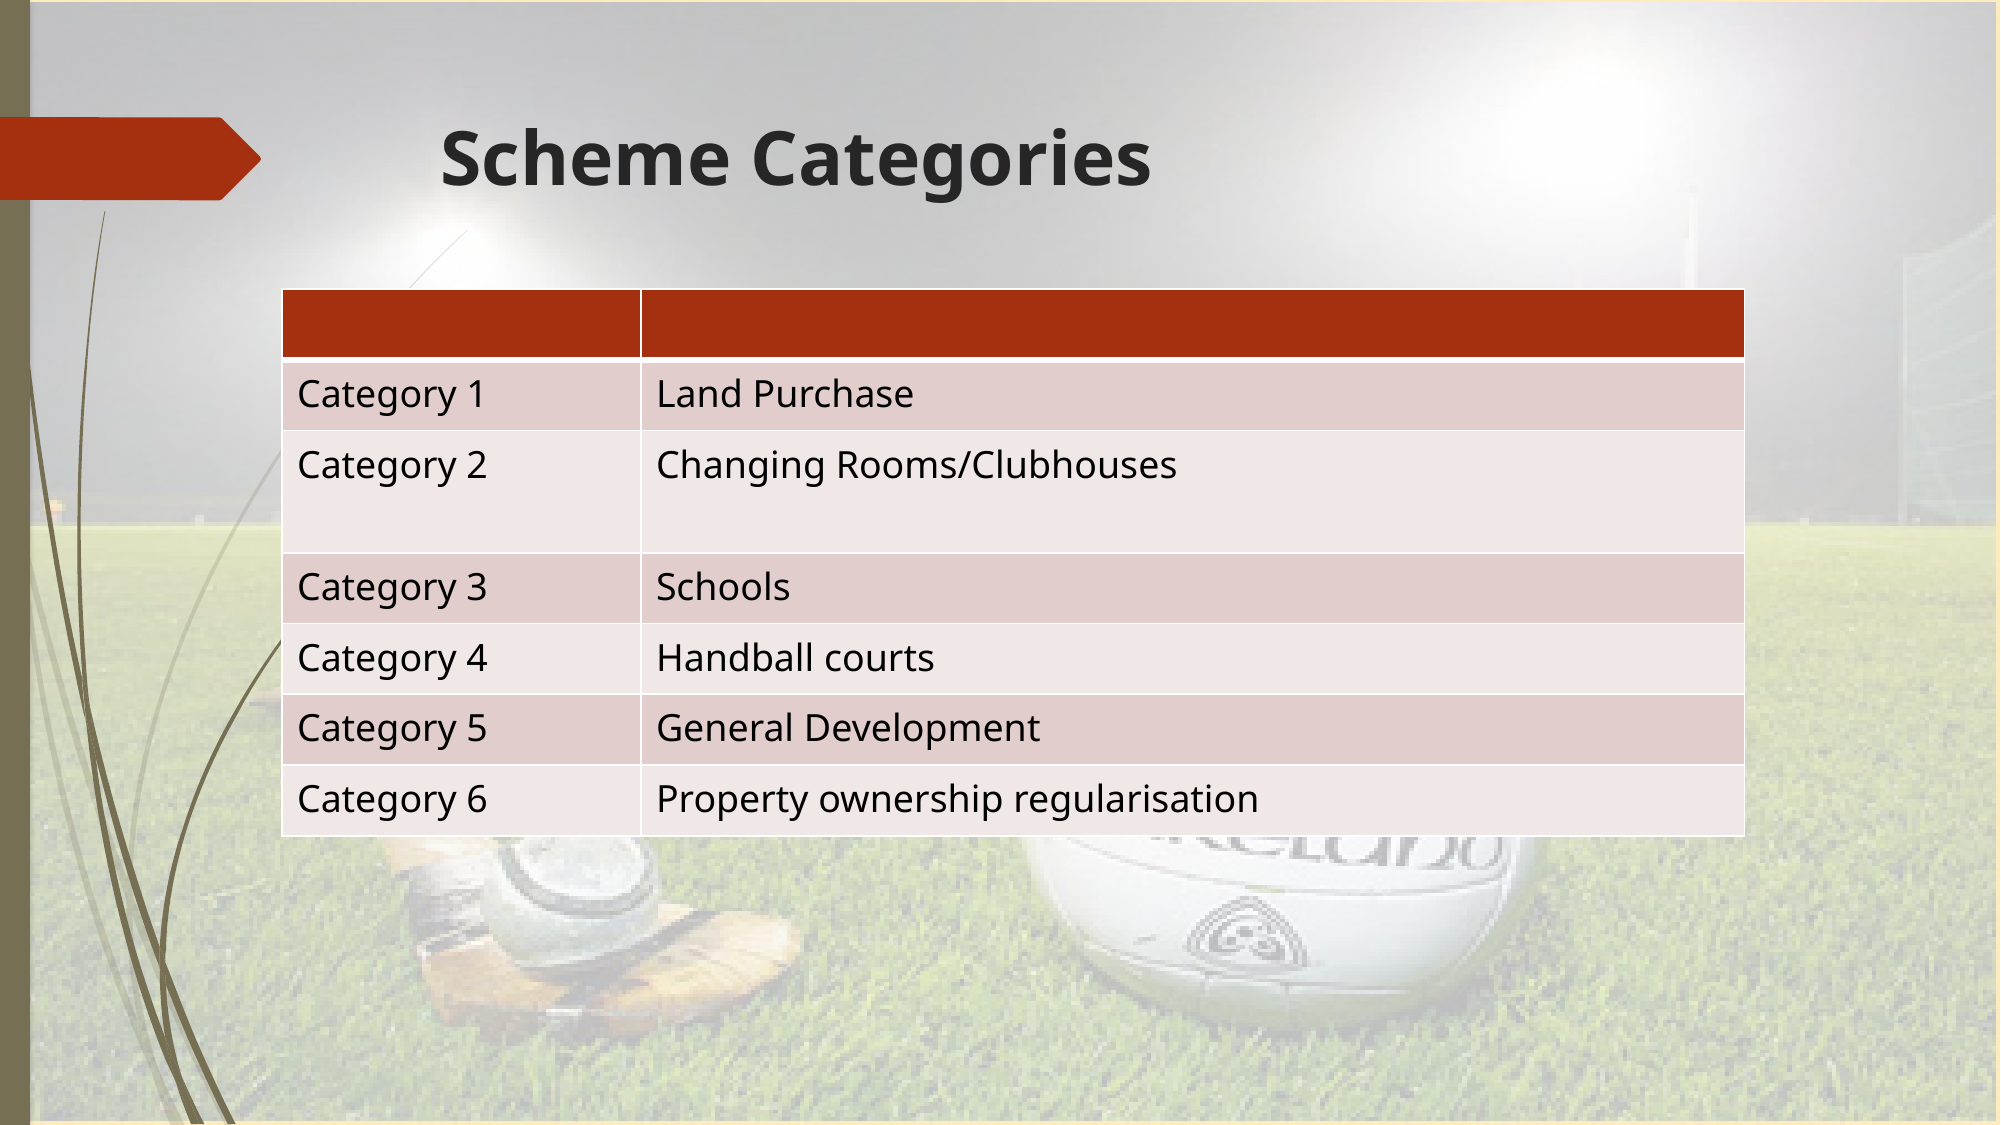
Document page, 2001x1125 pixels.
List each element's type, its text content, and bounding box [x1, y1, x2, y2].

table_cell Schools [642, 554, 1744, 623]
table_header [642, 290, 1744, 357]
table_cell Land Purchase [642, 363, 1744, 430]
table_cell Category 4 [283, 624, 640, 693]
table_cell Handball courts [642, 624, 1744, 693]
table_cell Category 5 [283, 695, 640, 764]
table_cell Category 2 [283, 431, 640, 552]
table_cell Changing Rooms/Clubhouses [642, 431, 1744, 552]
table_cell Category 3 [283, 554, 640, 623]
title Scheme Categories [425, 102, 1888, 313]
table_cell Category 1 [283, 363, 640, 430]
table_cell General Development [642, 695, 1744, 764]
table_cell Category 6 [283, 766, 640, 835]
table_cell Property ownership regularisation [642, 766, 1744, 835]
table_header [283, 290, 640, 357]
